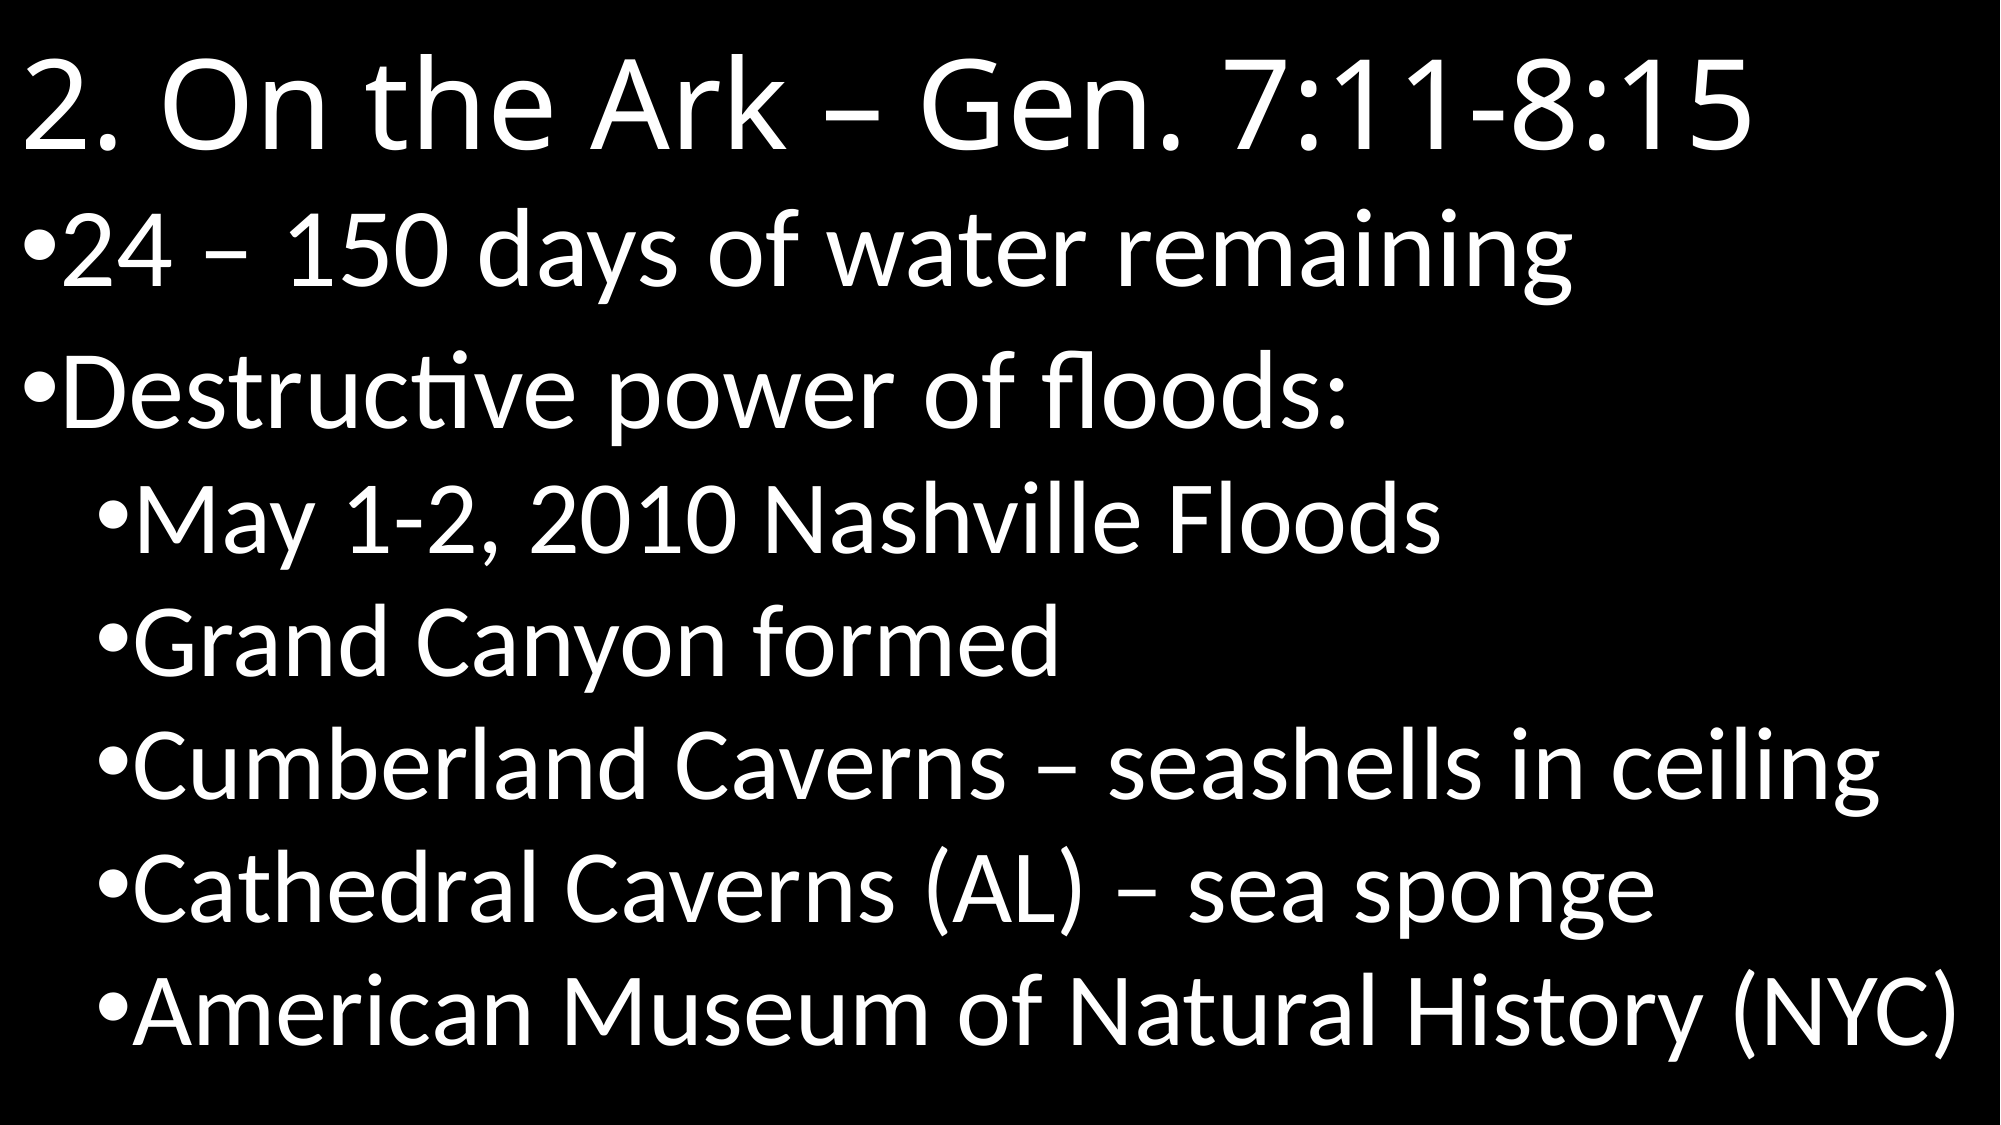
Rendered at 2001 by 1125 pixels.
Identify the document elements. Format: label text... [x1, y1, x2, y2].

list 24 – 150 days of water remaining Destructive power of floods: May 1-2, 2010 Nashville Floods Grand Canyon formed Cumberland Caverns – seashells in ceiling Cathedral Caverns (AL) – sea sponge American Museum of Natural History (NYC) [4, 182, 2000, 1125]
title 2. On the Ark – Gen. 7:11-8:15 [4, 0, 2000, 182]
